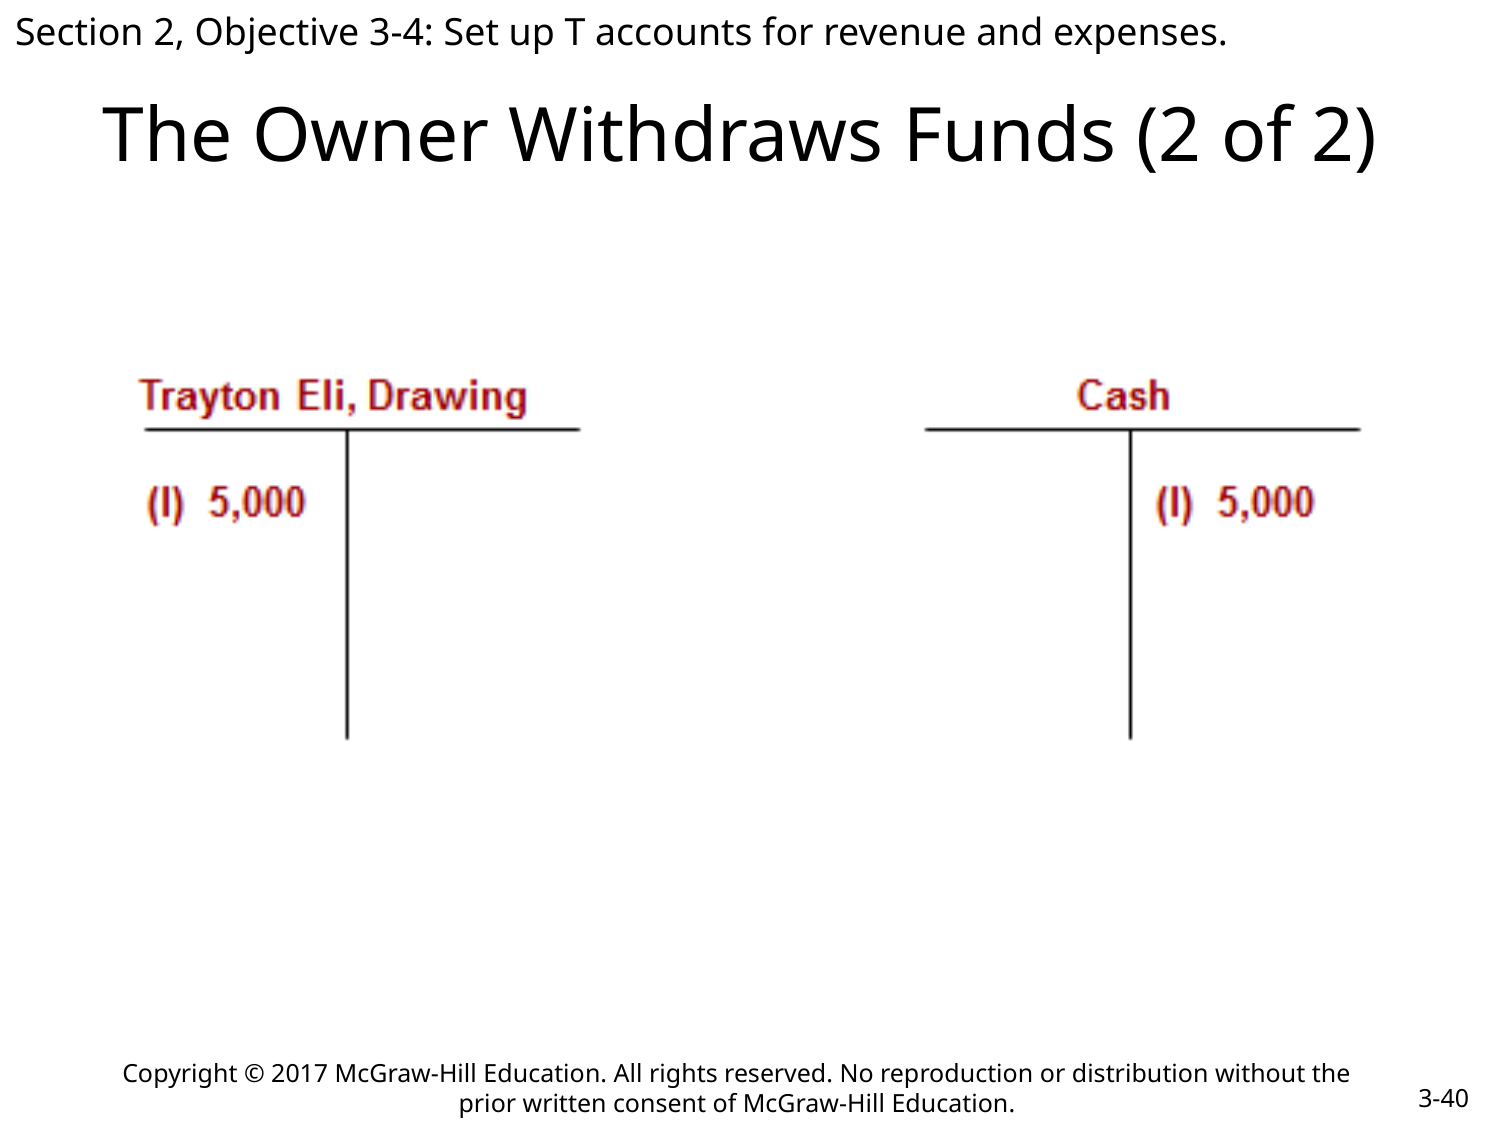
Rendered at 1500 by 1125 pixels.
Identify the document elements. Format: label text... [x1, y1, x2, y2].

title The Owner Withdraws Funds (2 of 2) [37, 75, 1463, 188]
list Section 2, Objective 3-4: Set up T accounts for revenue and expenses. [0, 0, 1488, 63]
picture [112, 362, 1383, 765]
